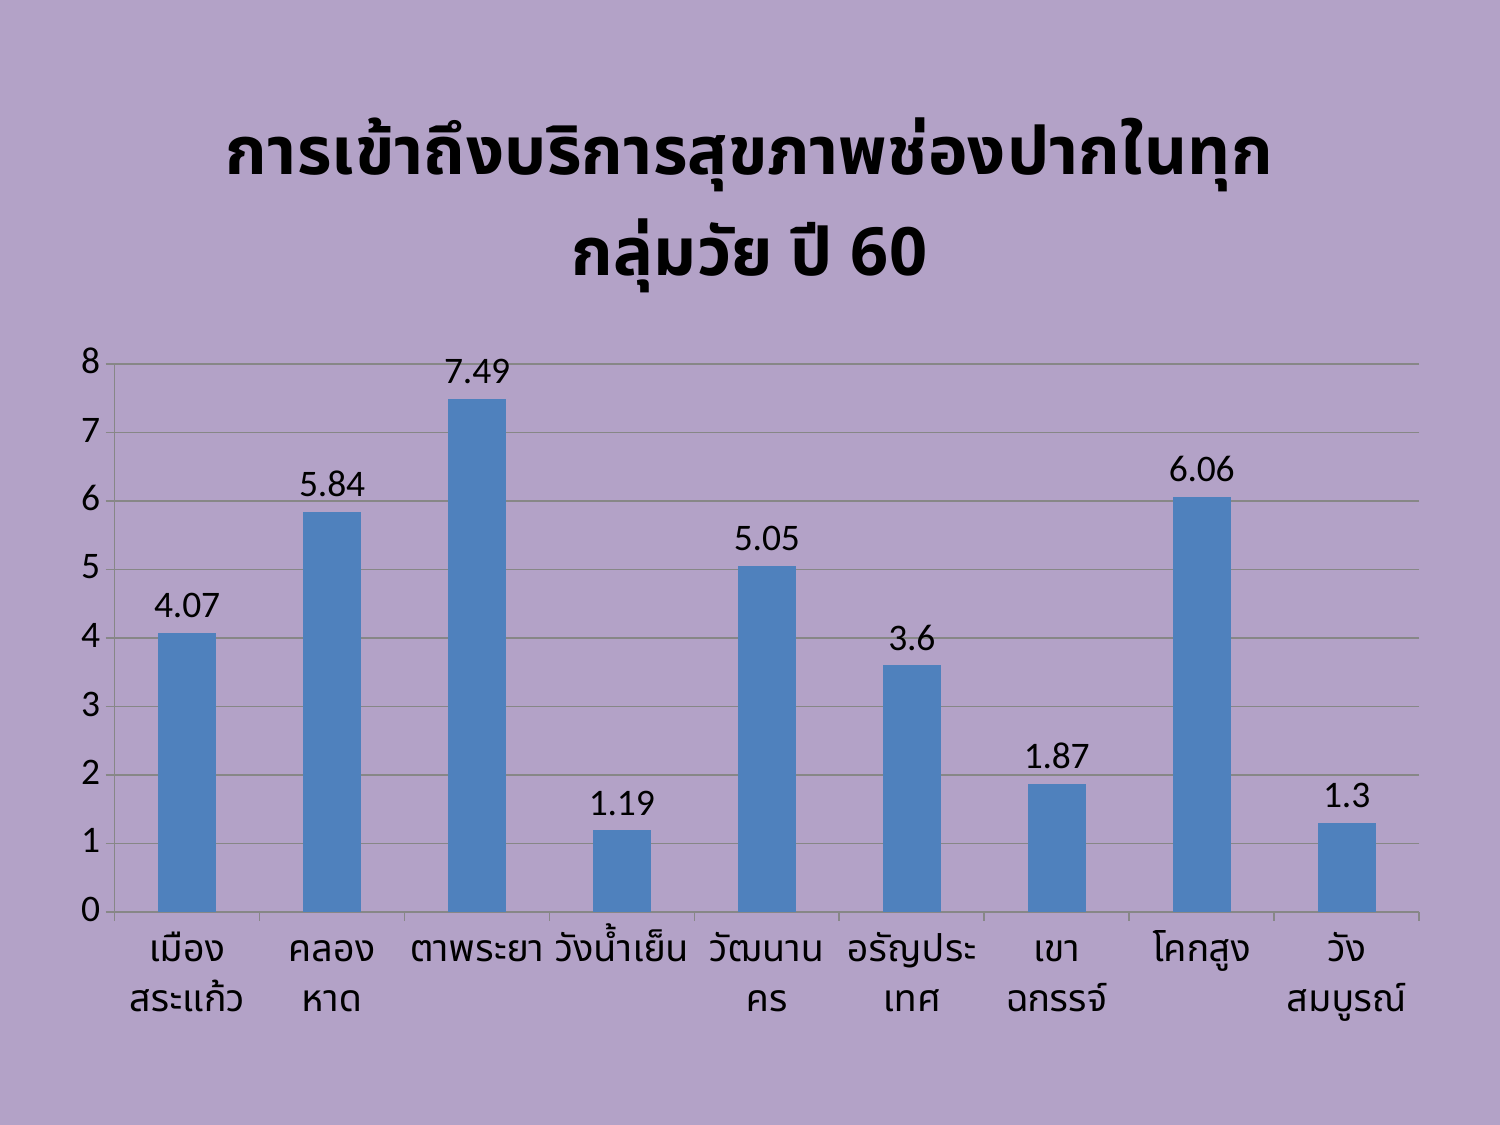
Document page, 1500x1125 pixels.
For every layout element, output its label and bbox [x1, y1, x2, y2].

chart [52, 54, 1448, 1047]
